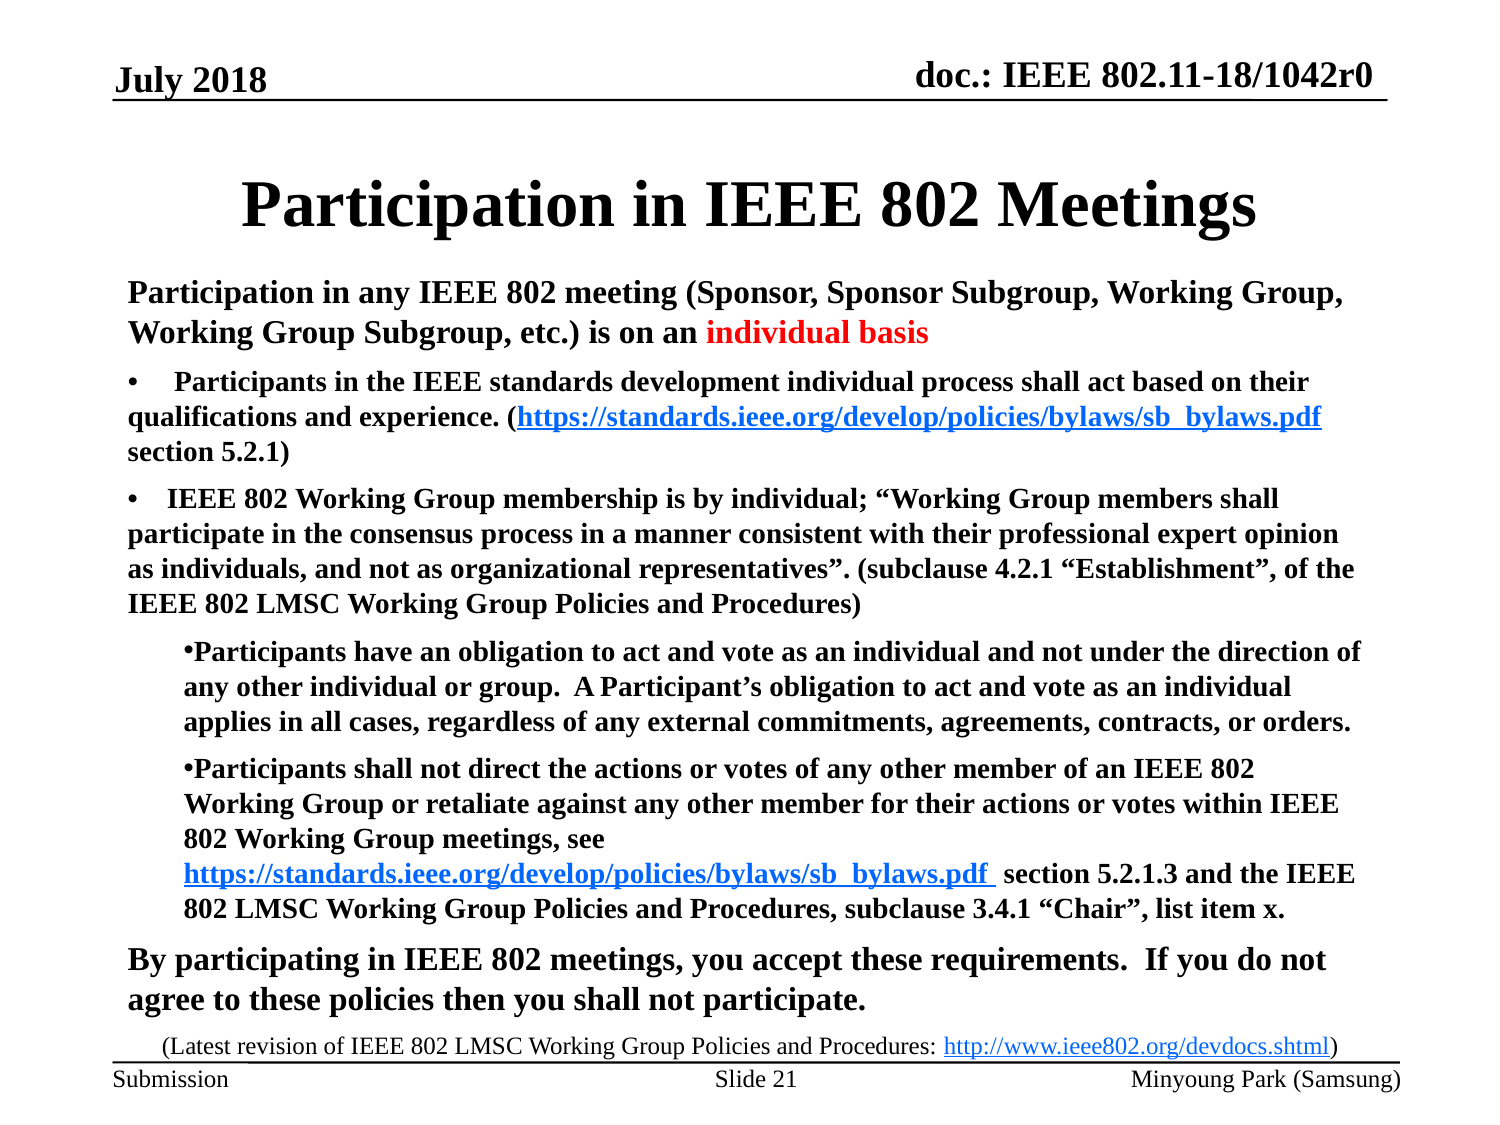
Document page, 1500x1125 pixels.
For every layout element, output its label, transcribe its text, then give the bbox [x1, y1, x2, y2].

slide_number Slide 21 [712, 1061, 800, 1093]
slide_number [114, 54, 335, 101]
footer Minyoung Park (Samsung) [949, 1061, 1402, 1093]
list Participation in any IEEE 802 meeting (Sponsor, Sponsor Subgroup, Working Group, Working Group Subgroup, etc.) is on an individual basis • Participants in the IEEE standards development individual process shall act based on their qualifications and experience. (https://standards.ieee.org/develop/policies/bylaws/sb_bylaws.pdfsection 5.2.1) • IEEE 802 Working Group membership is by individual; “Working Group members shall participate in the consensus process in a manner consistent with their professional expert opinion as individuals, and not as organizational representatives”. (subclause 4.2.1 “Establishment”, of the IEEE 802 LMSC Working Group Policies and Procedures) Participants have an obligation to act and vote as an individual and not under the direction of any other individual or group. A Participant’s obligation to act and vote as an individual applies in all cases, regardless of any external commitments, agreements, contracts, or orders. Participants shall not direct the actions or votes of any other member of an IEEE 802 Working Group or retaliate against any other member for their actions or votes within IEEE 802 Working Group meetings, see https://standards.ieee.org/develop/policies/bylaws/sb_bylaws.pdf section 5.2.1.3 and the IEEE 802 LMSC Working Group Policies and Procedures, subclause 3.4.1 “Chair”, list item x. By participating in IEEE 802 meetings, you accept these requirements. If you do not agree to these policies then you shall not participate. (Latest revision of IEEE 802 LMSC Working Group Policies and Procedures: http://www.ieee802.org/devdocs.shtml) [112, 262, 1388, 1063]
title Participation in IEEE 802 Meetings [112, 112, 1388, 262]
